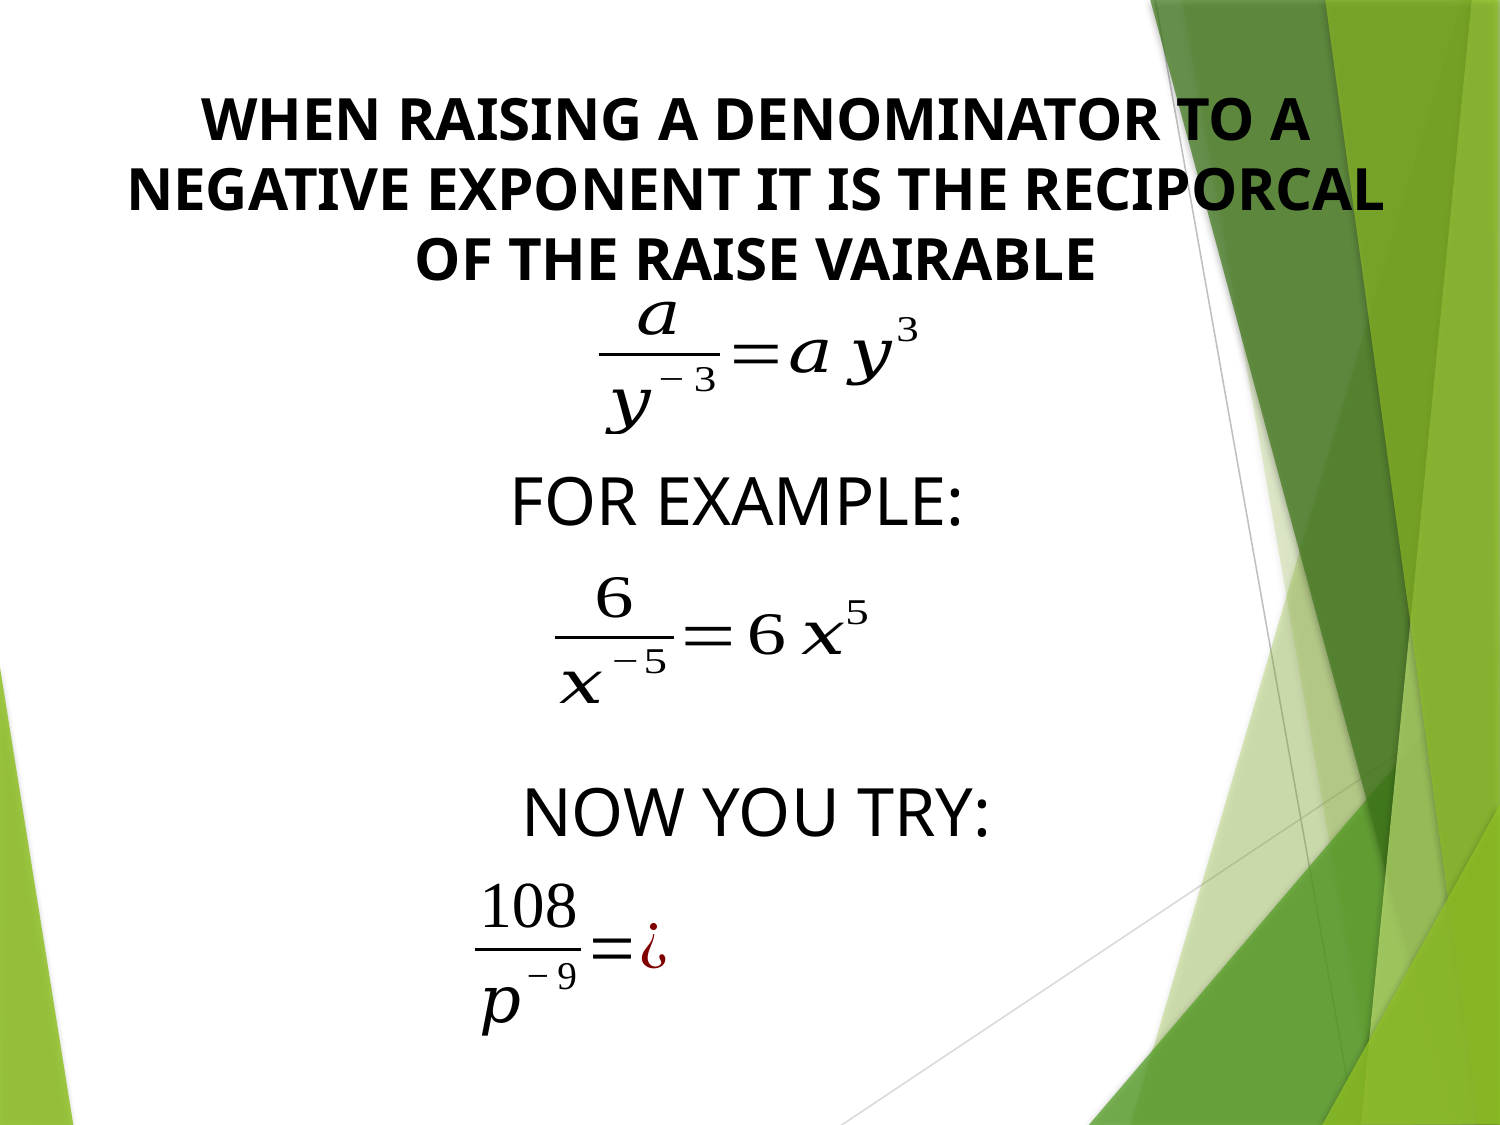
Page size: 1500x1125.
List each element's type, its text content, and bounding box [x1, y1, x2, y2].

text_box FOR EXAMPLE: [431, 451, 1044, 547]
text_box NOW YOU TRY: [449, 762, 1063, 858]
text_box WHEN RAISING A DENOMINATOR TO A NEGATIVE EXPONENT IT IS THE RECIPORCAL OF THE RAISE VAIRABLE [87, 75, 1425, 300]
